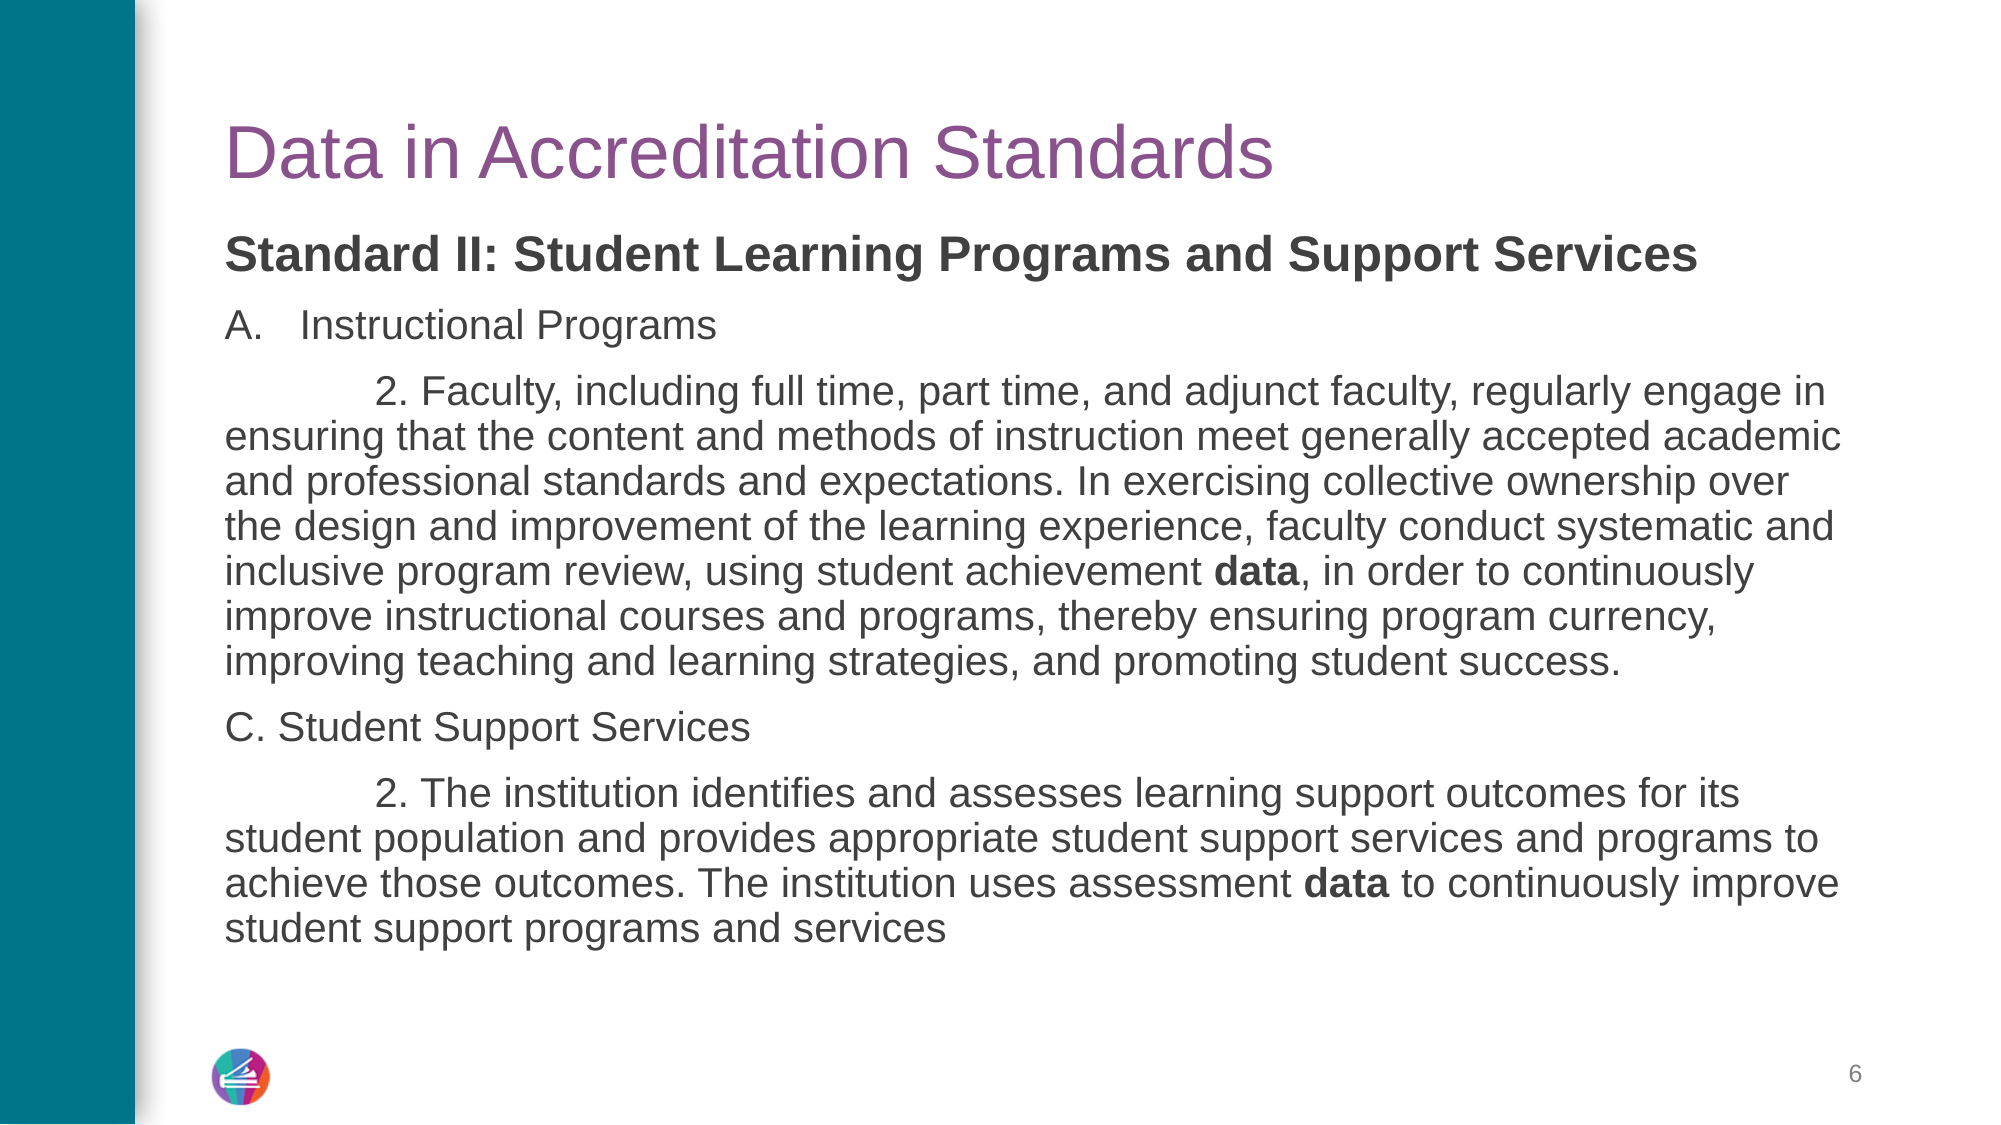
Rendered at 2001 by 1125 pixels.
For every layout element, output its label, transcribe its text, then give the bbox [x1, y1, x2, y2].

slide_number 6 [1712, 1042, 1863, 1103]
title Data in Accreditation Standards [209, 59, 1858, 203]
list Standard II: Student Learning Programs and Support Services Instructional Programs 2. Faculty, including full time, part time, and adjunct faculty, regularly engage in ensuring that the content and methods of instruction meet generally accepted academic and professional standards and expectations. In exercising collective ownership over the design and improvement of the learning experience, faculty conduct systematic and inclusive program review, using student achievement data, in order to continuously improve instructional courses and programs, thereby ensuring program currency, improving teaching and learning strategies, and promoting student success. C. Student Support Services 2. The institution identifies and assesses learning support outcomes for its student population and provides appropriate student support services and programs to achieve those outcomes. The institution uses assessment data to continuously improve student support programs and services [209, 221, 1860, 1020]
picture [209, 1046, 272, 1108]
picture [0, 0, 135, 1125]
